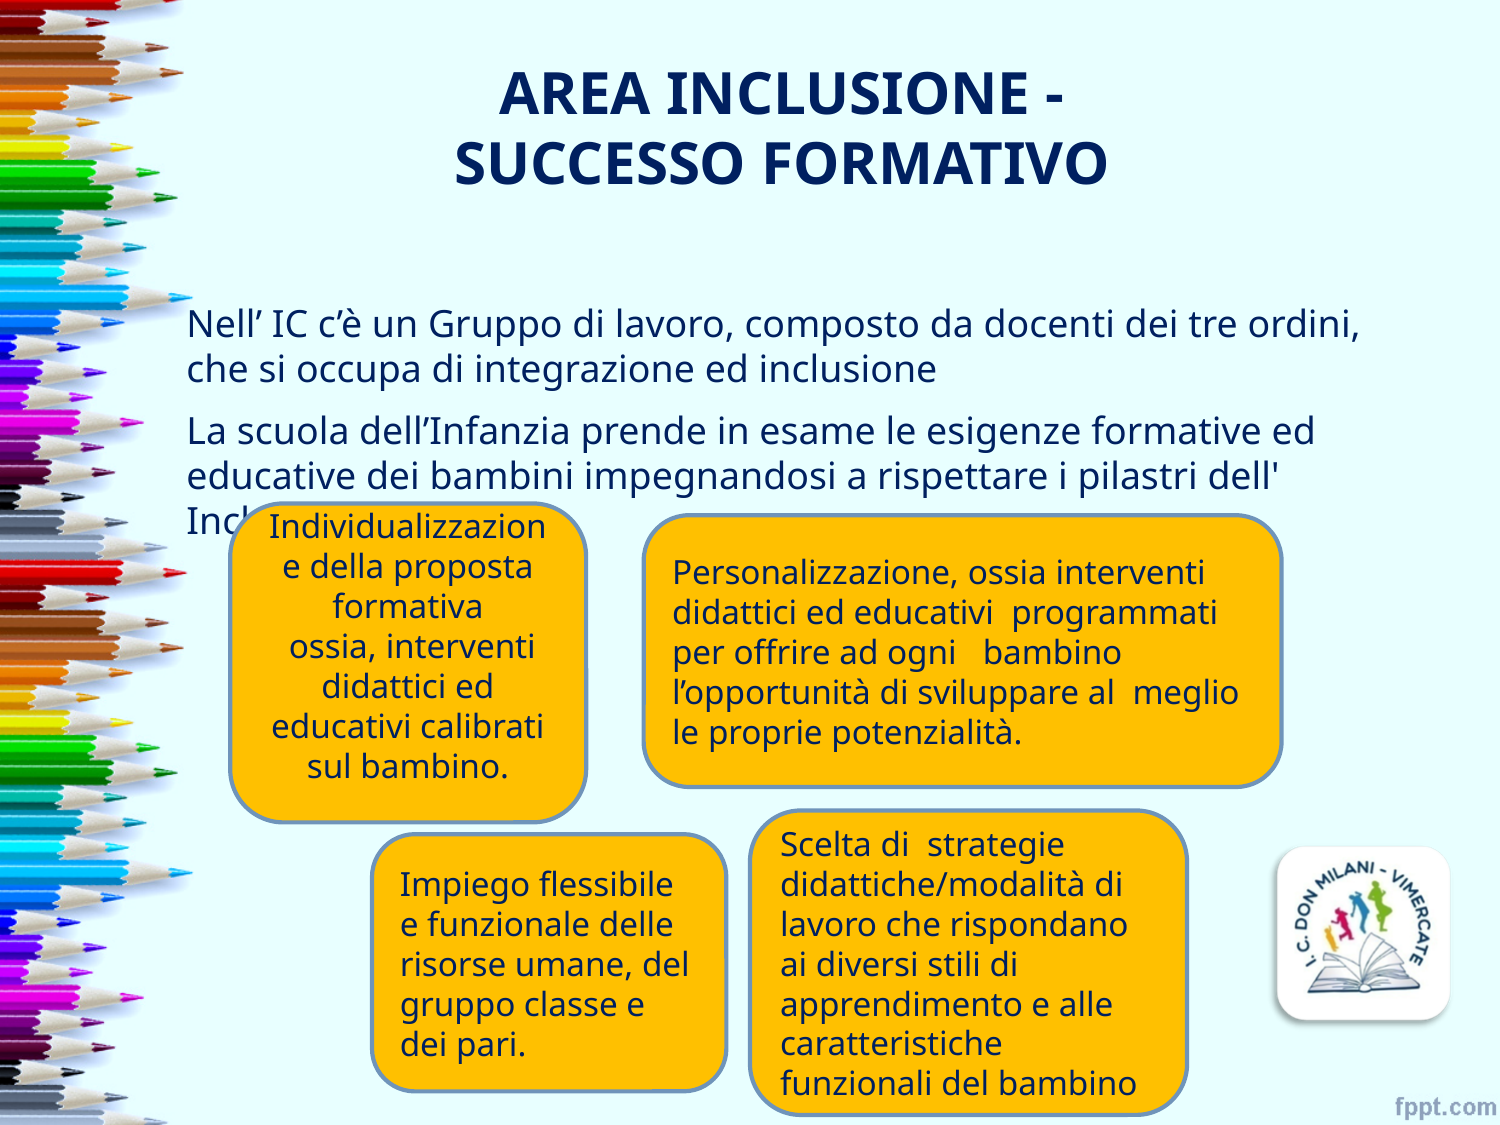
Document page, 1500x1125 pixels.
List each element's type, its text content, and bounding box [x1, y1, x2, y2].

text_box Scelta di strategie didattiche/modalità di lavoro che rispondano ai diversi stili di apprendimento e alle caratteristiche funzionali del bambino [750, 810, 1188, 1115]
text_box Impiego flessibile e funzionale delle risorse umane, del gruppo classe e dei pari. [371, 834, 727, 1092]
text_box AREA INCLUSIONE - SUCCESSO FORMATIVO [218, 30, 1346, 196]
text_box Individualizzazione della proposta formativa ossia, interventi didattici ed educativi calibrati sul bambino. [230, 503, 587, 823]
text_box Nell’ IC c’è un Gruppo di lavoro, composto da docenti dei tre ordini, che si occupa di integrazione ed inclusione La scuola dell’Infanzia prende in esame le esigenze formative ed educative dei bambini impegnandosi a rispettare i pilastri dell' Inclusione: [171, 196, 1459, 797]
text_box Personalizzazione, ossia interventi didattici ed educativi programmati per offrire ad ogni bambino l’opportunità di sviluppare al meglio le proprie potenzialità. [643, 515, 1282, 787]
picture [0, 0, 1500, 1125]
